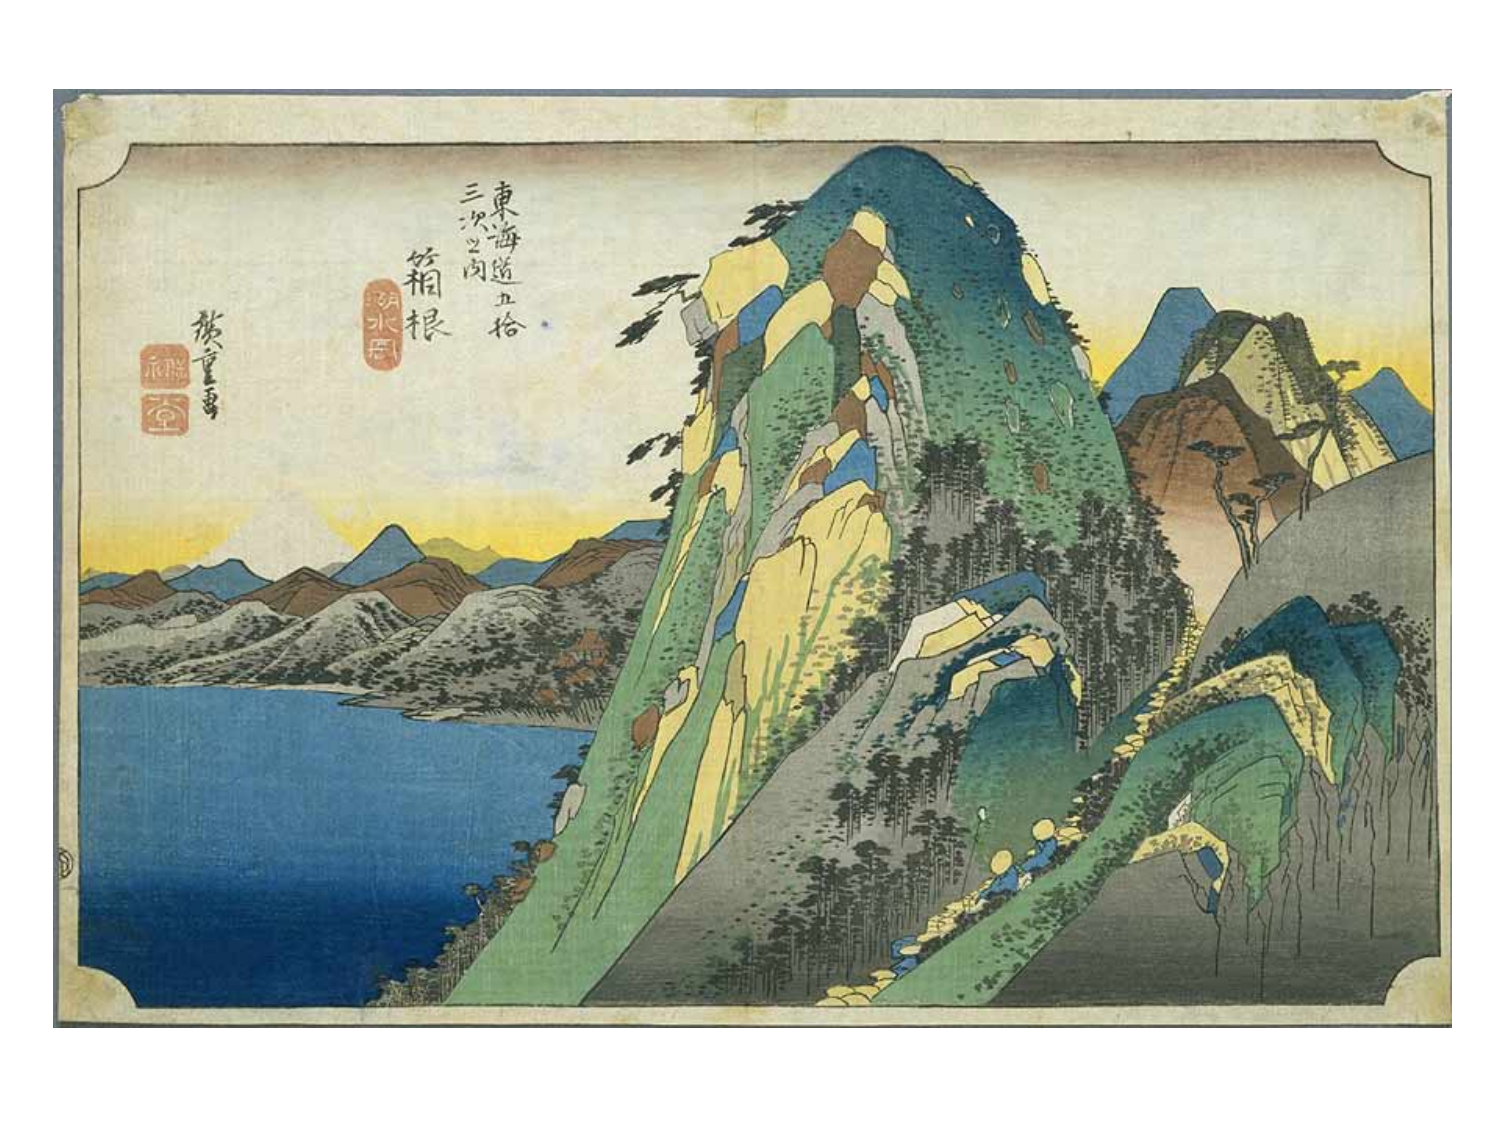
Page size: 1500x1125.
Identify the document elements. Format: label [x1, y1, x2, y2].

picture [52, 89, 1452, 1028]
